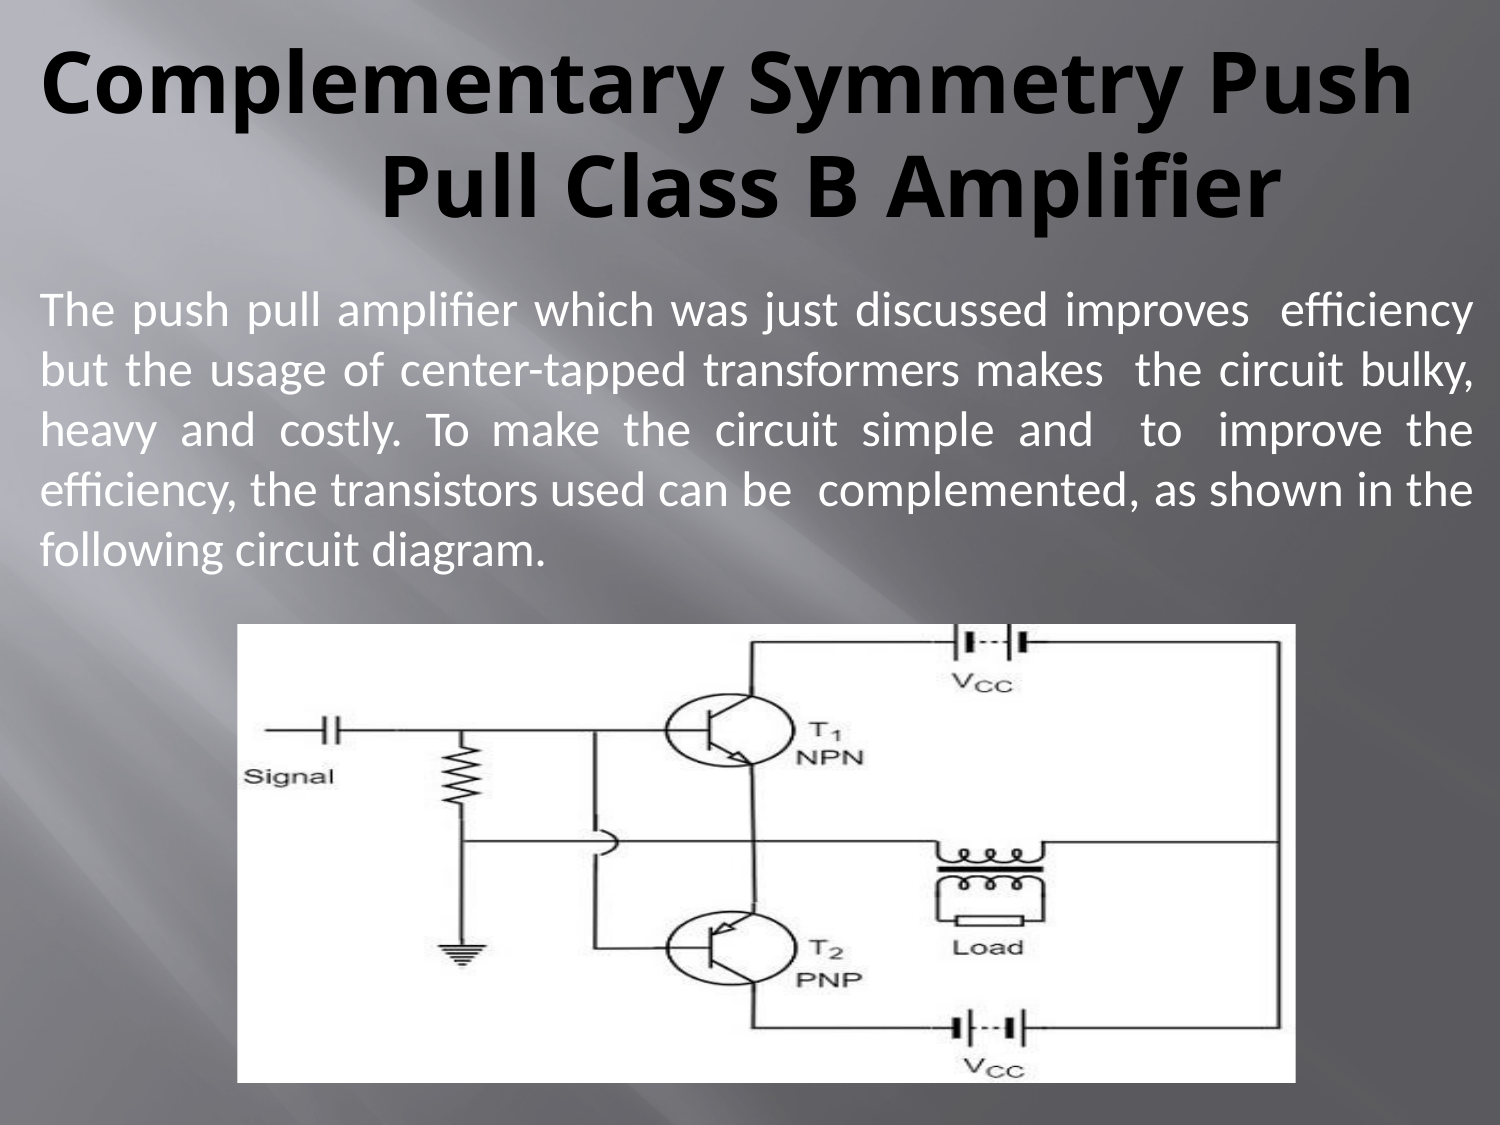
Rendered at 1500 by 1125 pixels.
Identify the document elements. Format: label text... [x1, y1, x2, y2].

title Complementary Symmetry Push Pull Class B Amplifier [37, 25, 1500, 235]
text_box [237, 624, 1296, 1083]
text_box The push pull amplifier which was just discussed improves efficiency but the usage of center-tapped transformers makes the circuit bulky, heavy and costly. To make the circuit simple and to improve the efficiency, the transistors used can be complemented, as shown in the following circuit diagram. [37, 274, 1475, 577]
